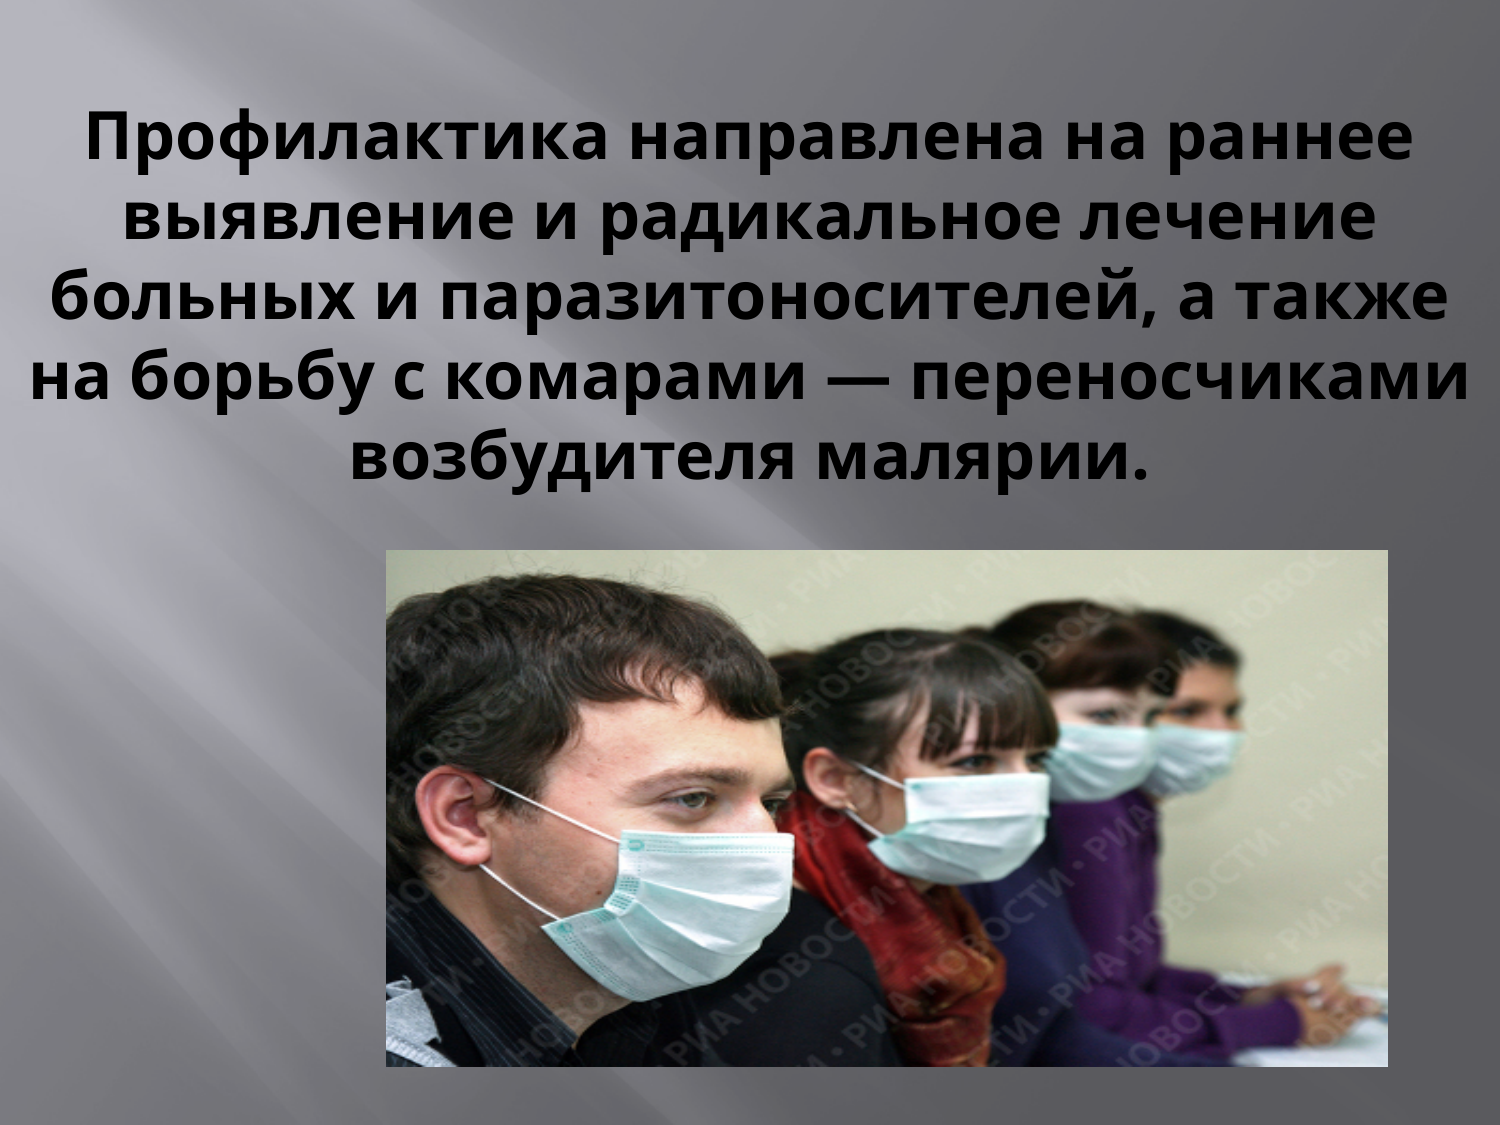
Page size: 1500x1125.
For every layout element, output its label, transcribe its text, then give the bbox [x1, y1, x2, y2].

title Профилактика направлена на раннее выявление и радикальное лечение больных и паразитоносителей, а также на борьбу с комарами — переносчиками возбудителя малярии. [0, 0, 1500, 586]
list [386, 550, 1388, 1067]
